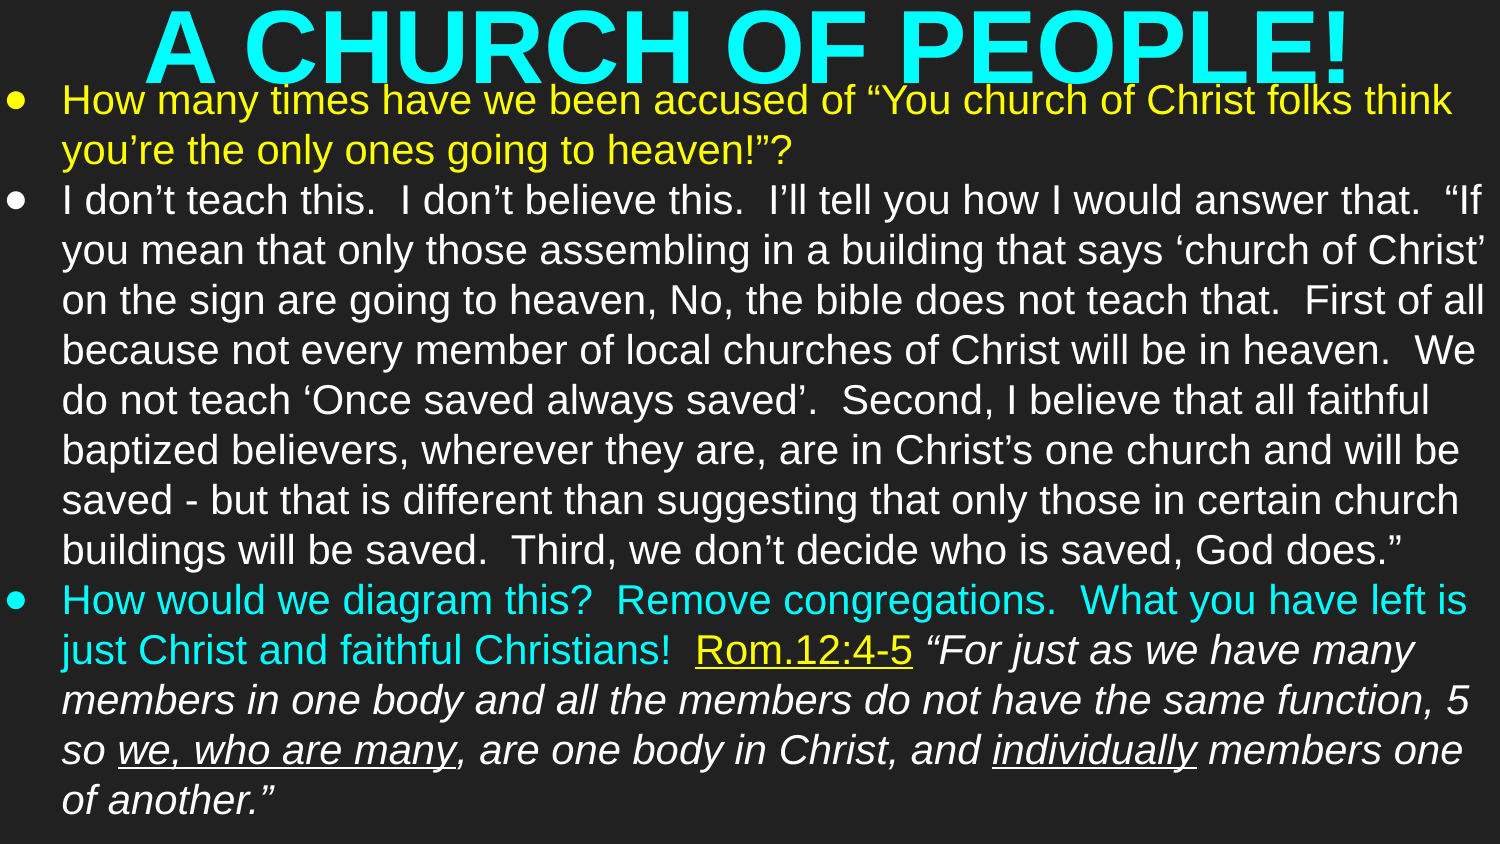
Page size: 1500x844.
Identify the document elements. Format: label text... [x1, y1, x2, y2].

subtitle How many times have we been accused of “You church of Christ folks think you’re the only ones going to heaven!”? I don’t teach this. I don’t believe this. I’ll tell you how I would answer that. “If you mean that only those assembling in a building that says ‘church of Christ’ on the sign are going to heaven, No, the bible does not teach that. First of all because not every member of local churches of Christ will be in heaven. We do not teach ‘Once saved always saved’. Second, I believe that all faithful baptized believers, wherever they are, are in Christ’s one church and will be saved - but that is different than suggesting that only those in certain church buildings will be saved. Third, we don’t decide who is saved, God does.” How would we diagram this? Remove congregations. What you have left is just Christ and faithful Christians! Rom.12:4-5 “For just as we have many members in one body and all the members do not have the same function, 5 so we, who are many, are one body in Christ, and individually members one of another.” [0, 57, 1500, 844]
title A CHURCH OF PEOPLE! [0, 0, 1500, 57]
